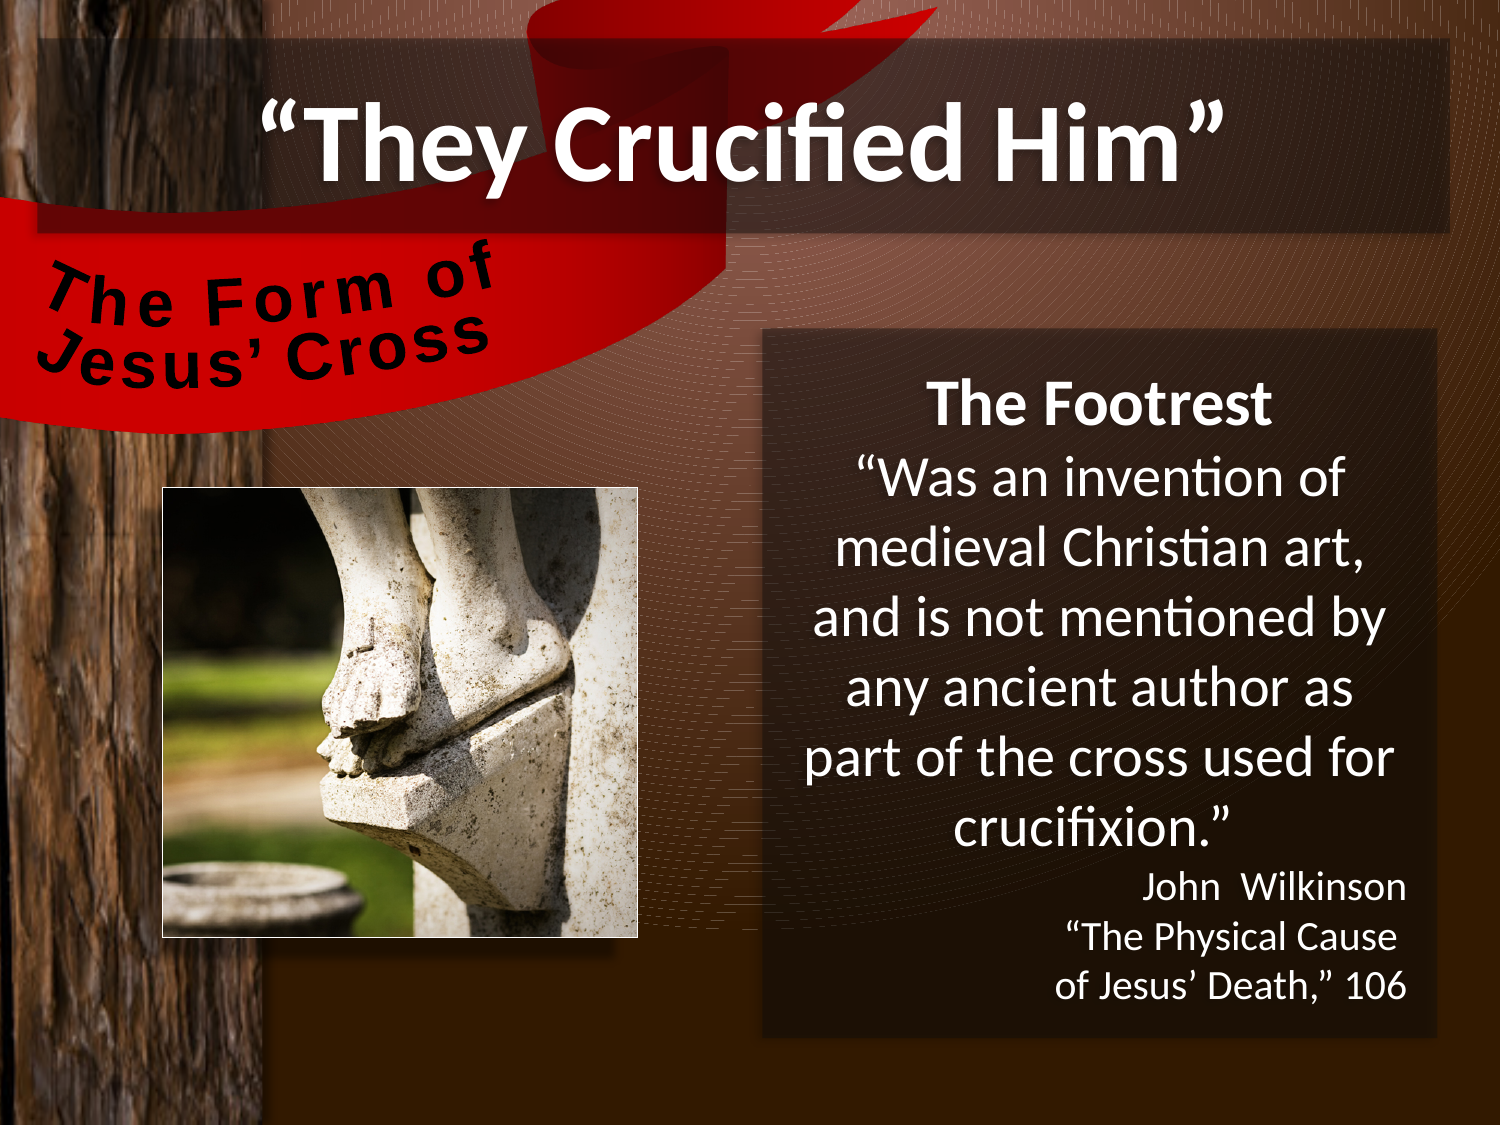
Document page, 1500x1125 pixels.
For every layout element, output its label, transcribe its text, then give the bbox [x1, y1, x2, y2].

picture [0, 0, 938, 1125]
text_box “They Crucified Him” [941, 38, 1450, 234]
text_box The Footrest “Was an invention of medieval Christian art, and is not mentioned by any ancient author as part of the cross used for crucifixion.” John Wilkinson “The Physical Cause of Jesus’ Death,” 106 [762, 328, 1438, 1039]
